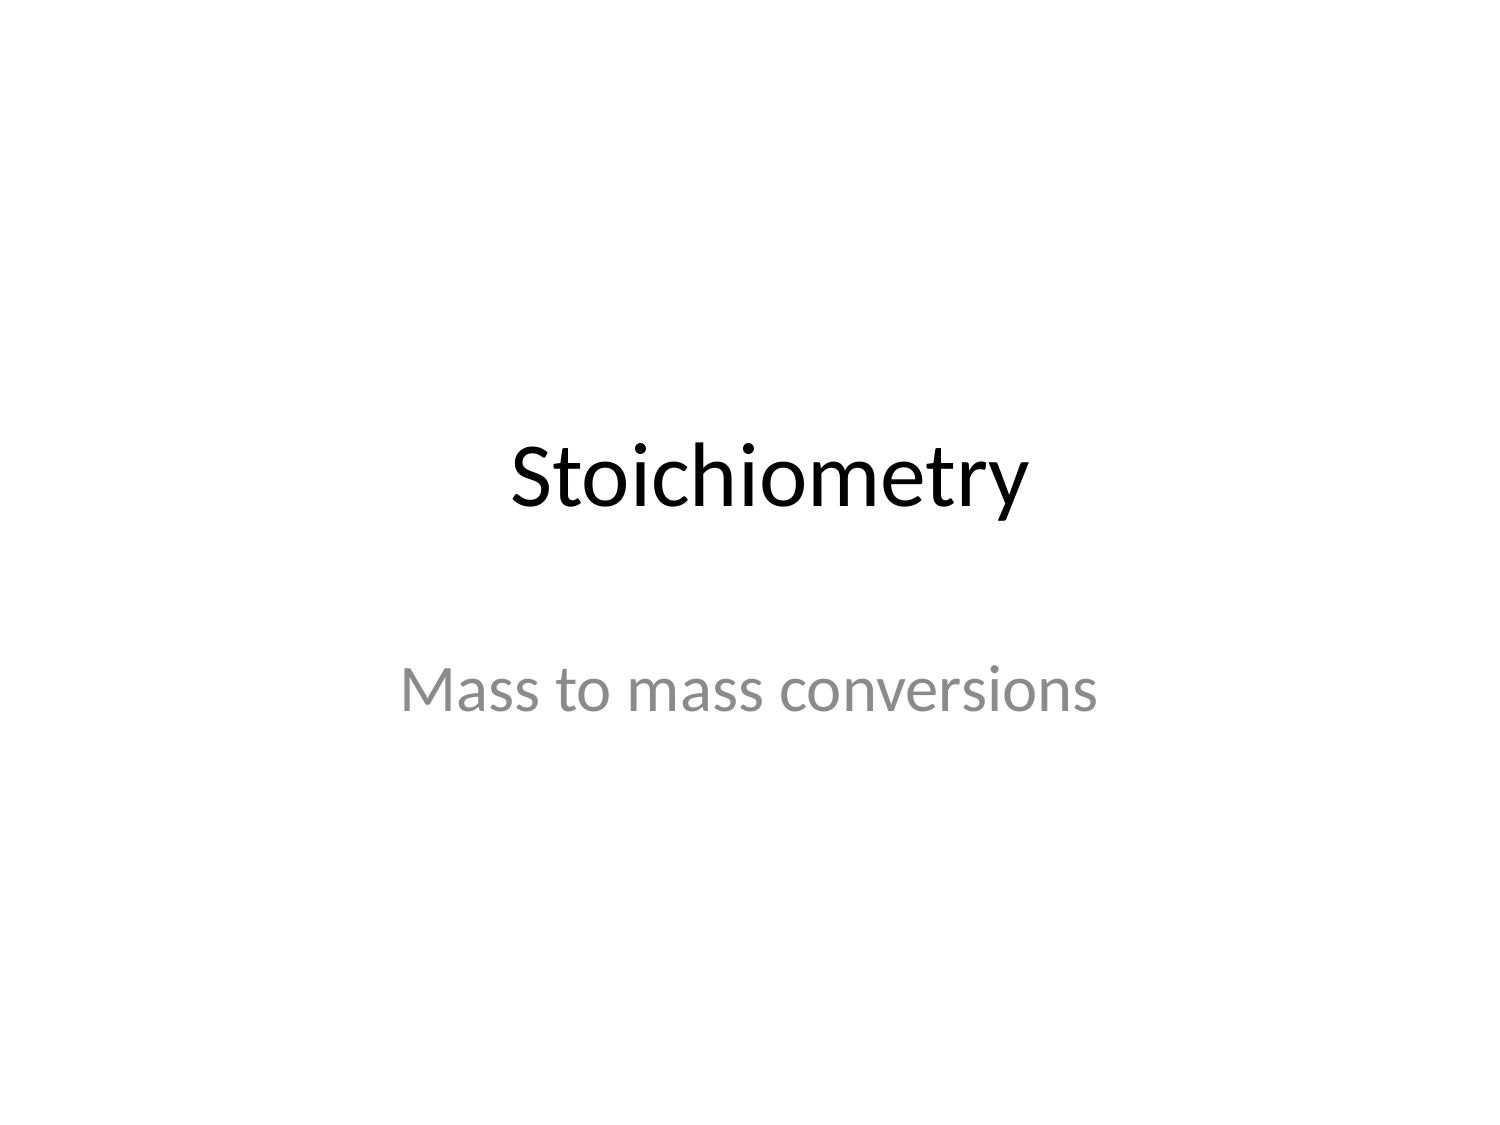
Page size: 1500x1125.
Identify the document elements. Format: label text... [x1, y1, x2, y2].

subtitle Mass to mass conversions [167, 637, 1331, 1065]
title Stoichiometry [133, 349, 1409, 591]
